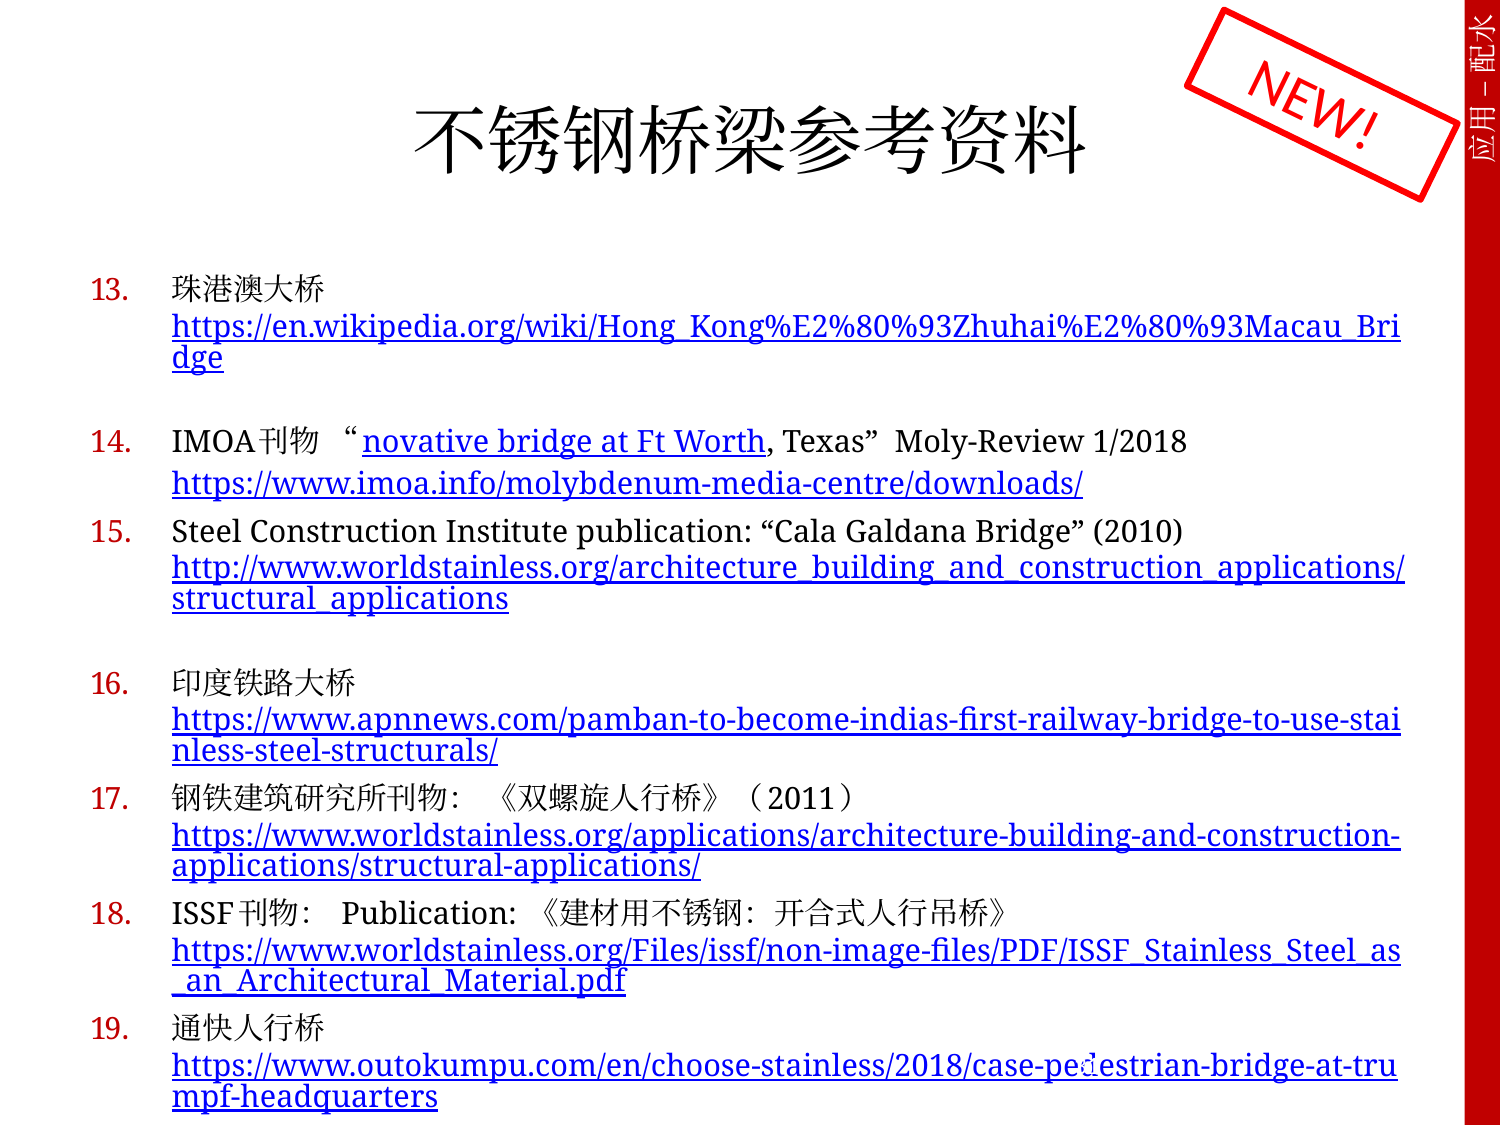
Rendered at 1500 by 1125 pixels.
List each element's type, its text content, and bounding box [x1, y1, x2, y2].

title 不锈钢桥梁参考资料 [75, 45, 1425, 233]
text_box NEW! [1186, 9, 1458, 200]
list 珠港澳大桥 https://en.wikipedia.org/wiki/Hong_Kong%E2%80%93Zhuhai%E2%80%93Macau_Bridge IMOA刊物 “novative bridge at Ft Worth, Texas” Moly-Review 1/2018 https://www.imoa.info/molybdenum-media-centre/downloads/ Steel Construction Institute publication: “Cala Galdana Bridge” (2010) http://www.worldstainless.org/architecture_building_and_construction_applications/structural_applications 印度铁路大桥 https://www.apnnews.com/pamban-to-become-indias-first-railway-bridge-to-use-stainless-steel-structurals/ 钢铁建筑研究所刊物： 《双螺旋人行桥》（2011） https://www.worldstainless.org/applications/architecture-building-and-construction-applications/structural-applications/ ISSF刊物： Publication: 《建材用不锈钢：开合式人行吊桥》 https://www.worldstainless.org/Files/issf/non-image-files/PDF/ISSF_Stainless_Steel_as_an_Architectural_Material.pdf 通快人行桥 https://www.outokumpu.com/en/choose-stainless/2018/case-pedestrian-bridge-at-trumpf-headquarters IMOA刊物：《沿着天际线航行的圣迭戈新海港大桥》 MolyReview（2012年6月） https://www.imoa.info/molybdenum-uses/molybdenum-grade-stainless-steels/architecture/pedestrian-bridges.php [75, 262, 1425, 1083]
slide_number 31 [1059, 1042, 1397, 1103]
